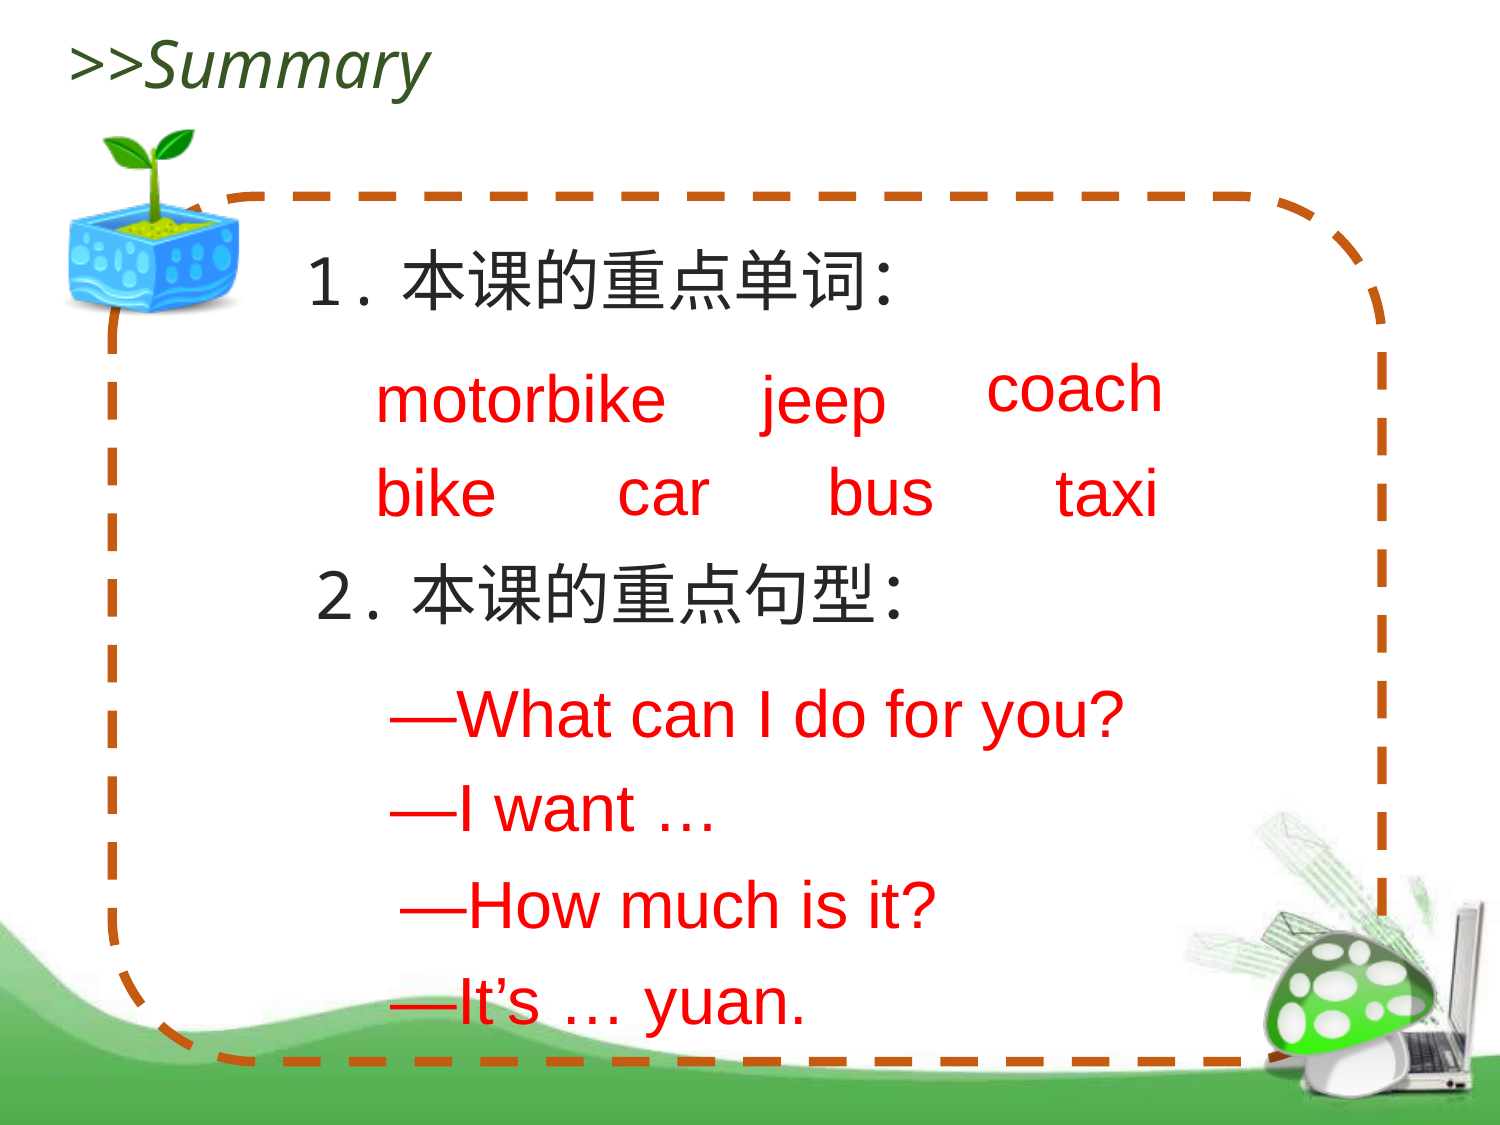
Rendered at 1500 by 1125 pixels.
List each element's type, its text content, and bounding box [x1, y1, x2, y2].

text_box taxi [1041, 442, 1175, 538]
text_box bike [360, 442, 513, 538]
text_box motorbike [361, 324, 684, 443]
text_box 2.本课的重点句型： [299, 545, 959, 640]
text_box —I want … [375, 733, 736, 853]
picture [0, 0, 1500, 1125]
text_box jeep [746, 325, 903, 444]
text_box —What can I do for you? [375, 639, 1142, 759]
text_box 1.本课的重点单词： [289, 231, 949, 327]
text_box bus [812, 441, 951, 537]
text_box coach [971, 337, 1198, 433]
text_box —How much is it? [385, 830, 953, 950]
text_box >>Summary [53, 0, 1247, 111]
text_box —It’s … yuan. [375, 926, 824, 1046]
text_box car [603, 441, 726, 537]
text_box [111, 195, 1383, 1063]
